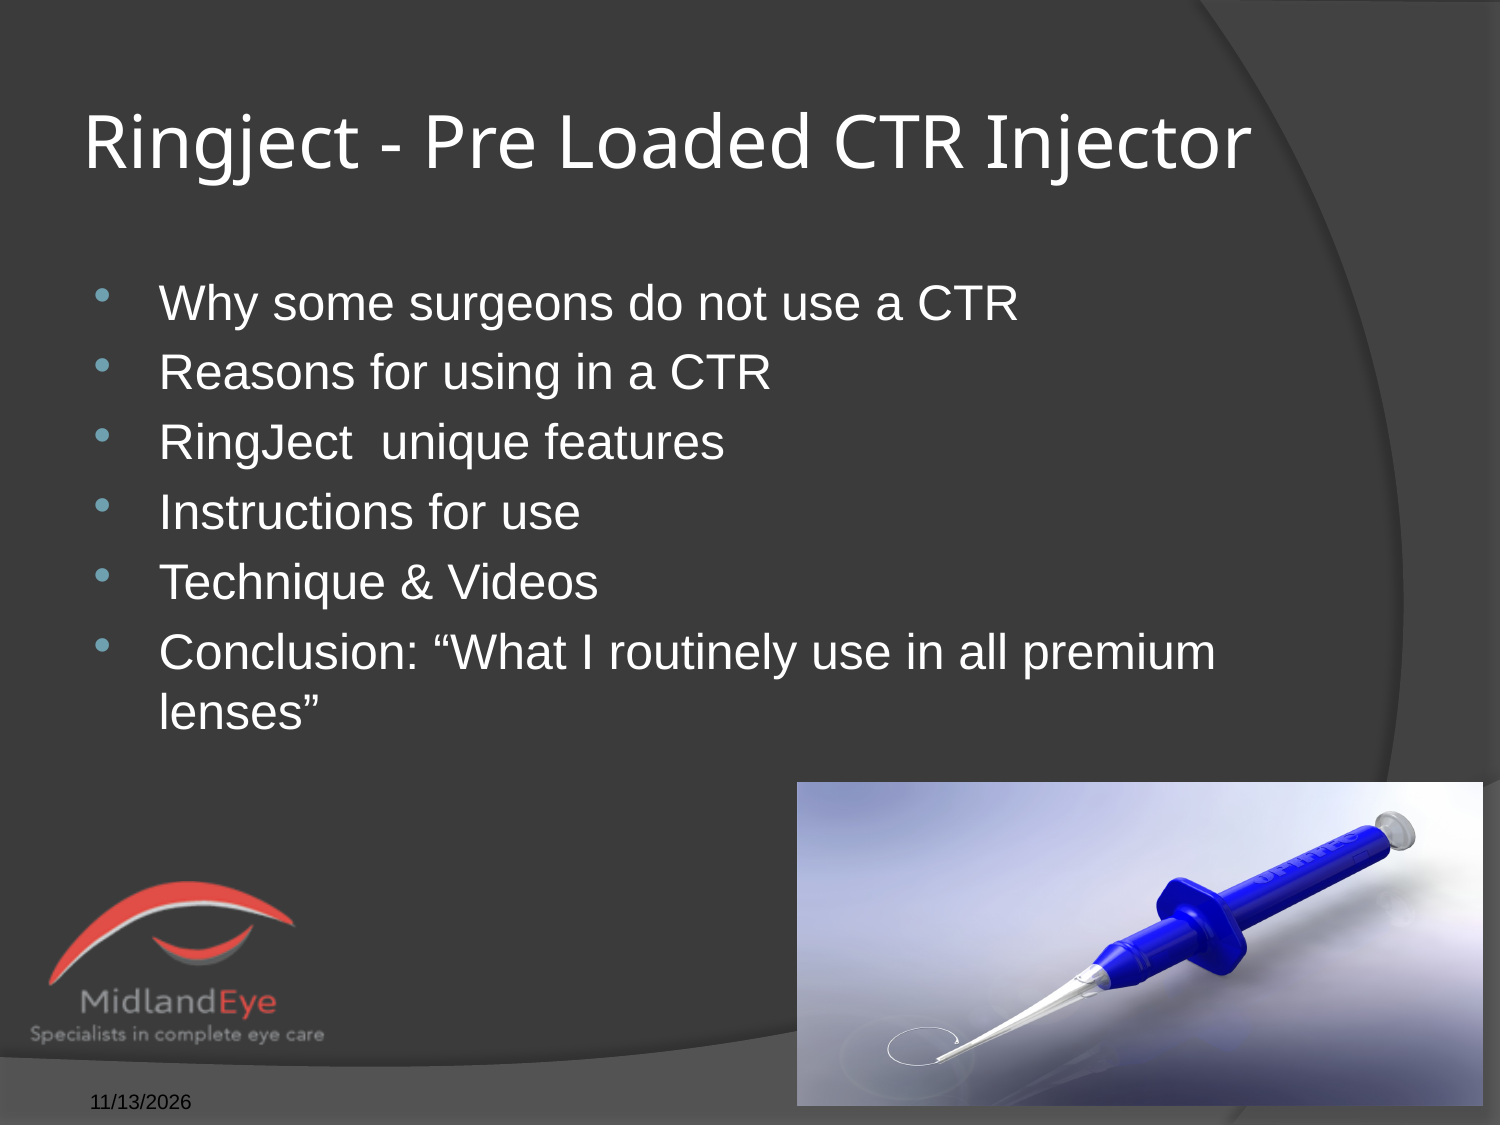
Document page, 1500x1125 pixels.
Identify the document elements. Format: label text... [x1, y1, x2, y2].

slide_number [75, 1053, 425, 1114]
title Ringject - Pre Loaded CTR Injector [75, 45, 1300, 233]
picture [29, 881, 328, 1047]
list Why some surgeons do not use a CTR Reasons for using in a CTR RingJect unique features Instructions for use Technique & Videos Conclusion: “What I routinely use in all premium lenses” [75, 262, 1300, 1005]
picture [797, 782, 1483, 1107]
